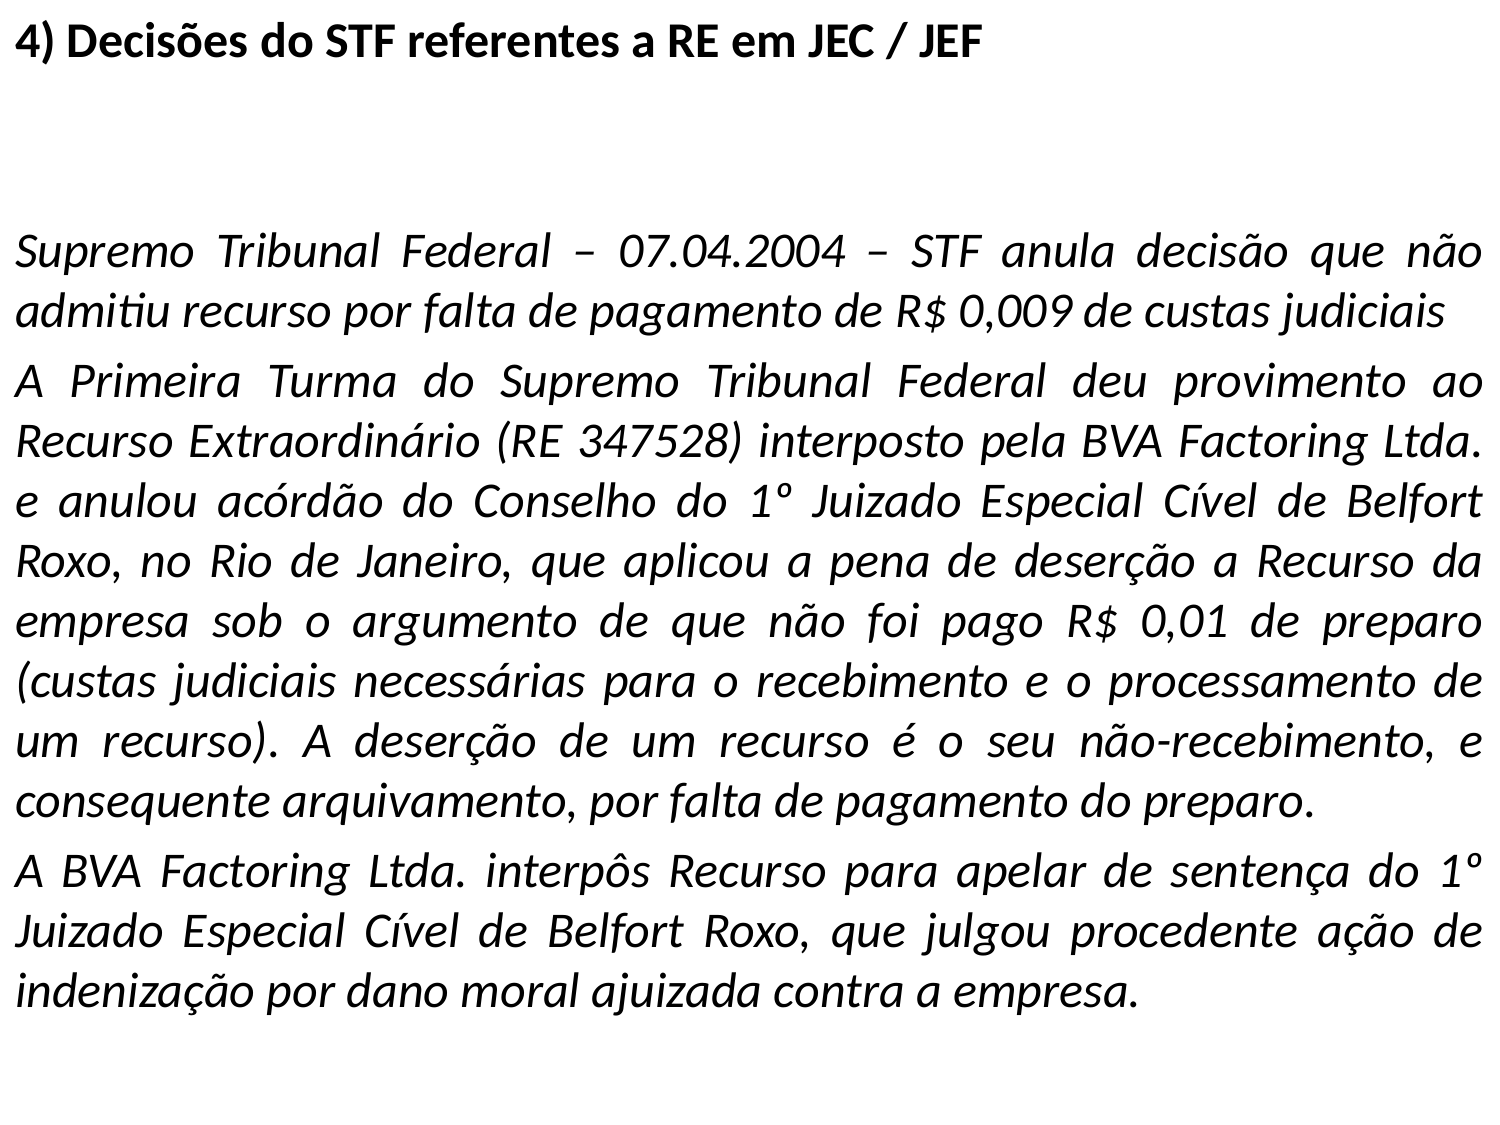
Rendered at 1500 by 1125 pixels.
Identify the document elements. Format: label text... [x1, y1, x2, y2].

list 4) Decisões do STF referentes a RE em JEC / JEF Supremo Tribunal Federal – 07.04.2004 – STF anula decisão que não admitiu recurso por falta de pagamento de R$ 0,009 de custas judiciais A Primeira Turma do Supremo Tribunal Federal deu provimento ao Recurso Extraordinário (RE 347528) interposto pela BVA Factoring Ltda. e anulou acórdão do Conselho do 1º Juizado Especial Cível de Belfort Roxo, no Rio de Janeiro, que aplicou a pena de deserção a Recurso da empresa sob o argumento de que não foi pago R$ 0,01 de preparo (custas judiciais necessárias para o recebimento e o processamento de um recurso). A deserção de um recurso é o seu não-recebimento, e consequente arquivamento, por falta de pagamento do preparo. A BVA Factoring Ltda. interpôs Recurso para apelar de sentença do 1º Juizado Especial Cível de Belfort Roxo, que julgou procedente ação de indenização por dano moral ajuizada contra a empresa. [0, 0, 1500, 1125]
